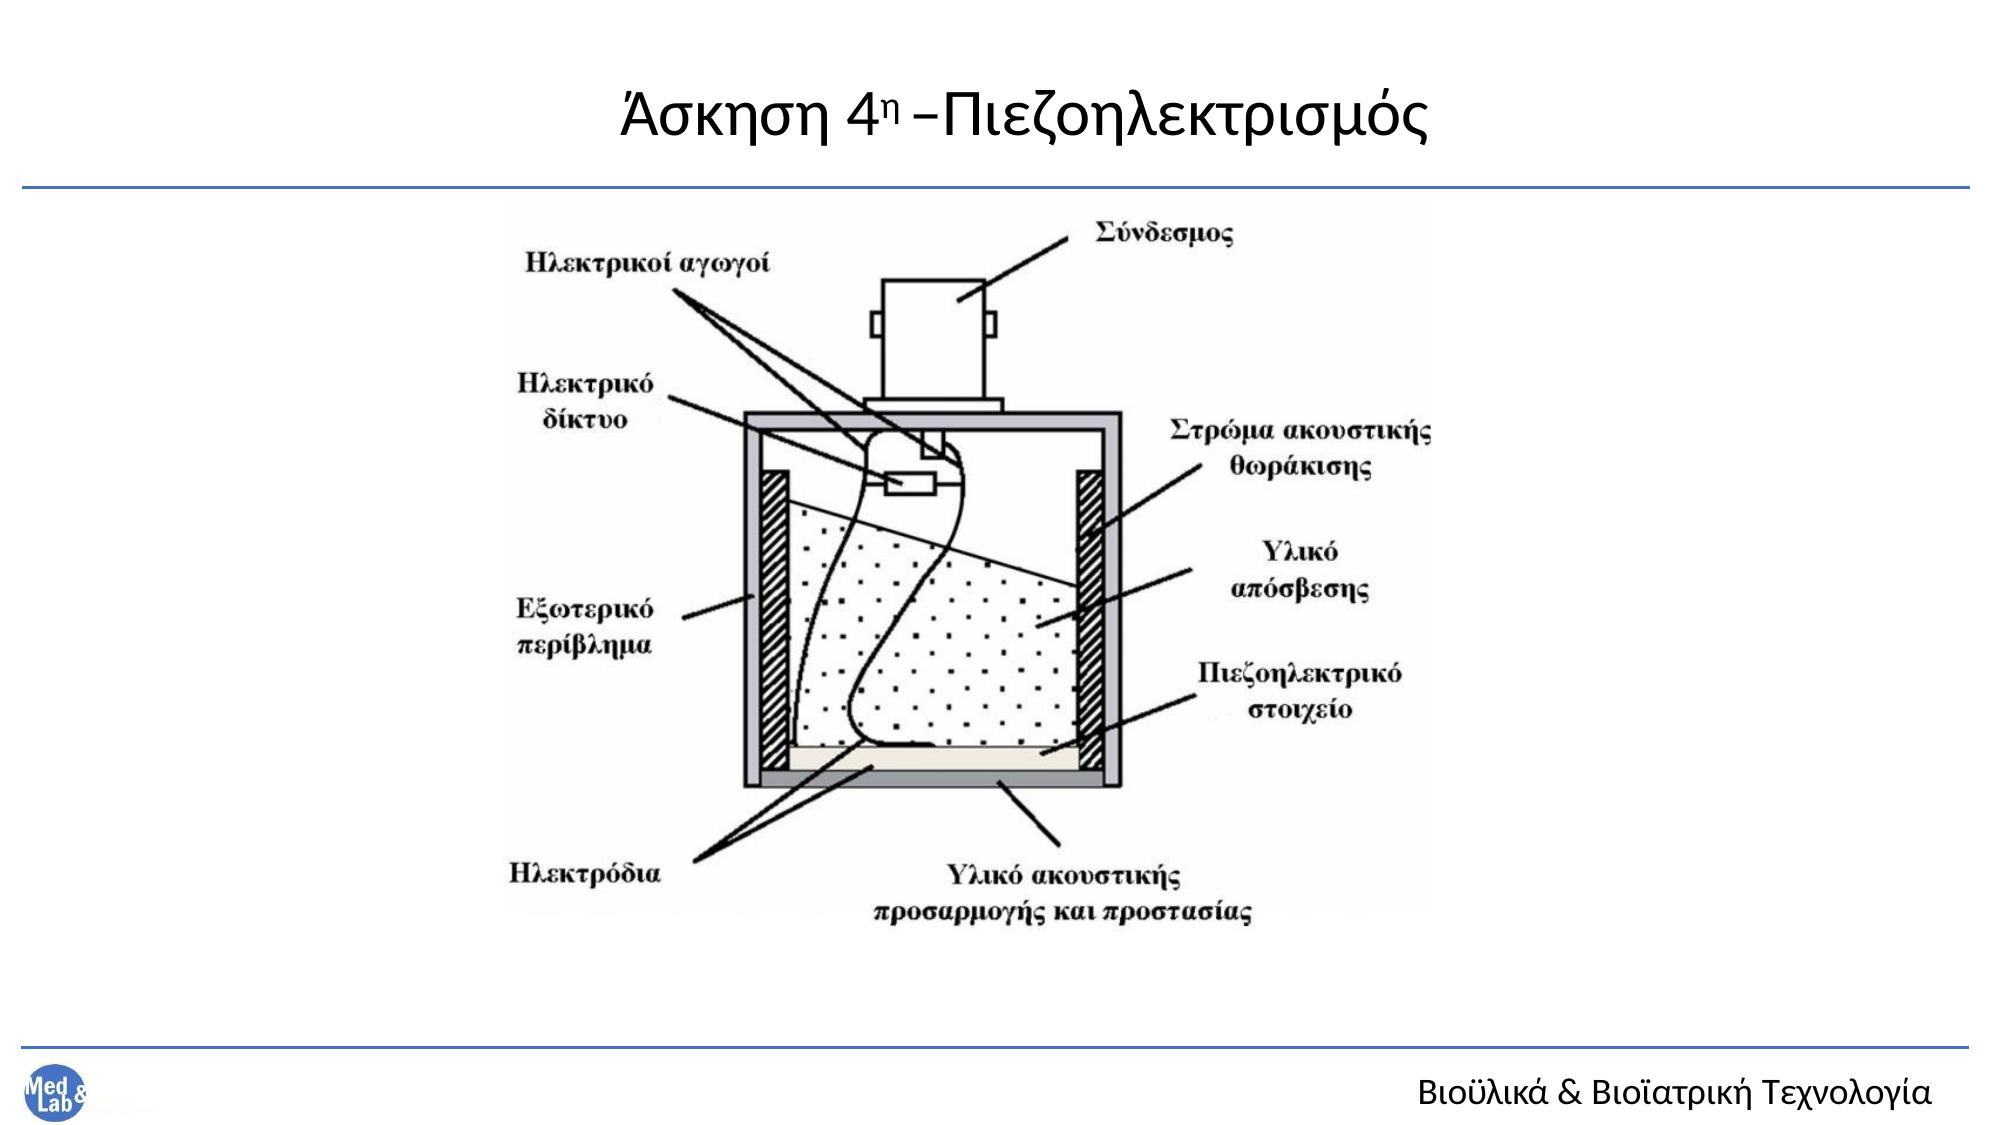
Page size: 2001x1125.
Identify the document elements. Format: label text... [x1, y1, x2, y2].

title Άσκηση 4η –Πιεζοηλεκτρισμός [614, 66, 1443, 257]
picture [502, 199, 1432, 932]
picture [23, 1056, 160, 1122]
footer Βιοϋλικά & Βιοϊατρική Τεχνολογία [1415, 1073, 1942, 1125]
